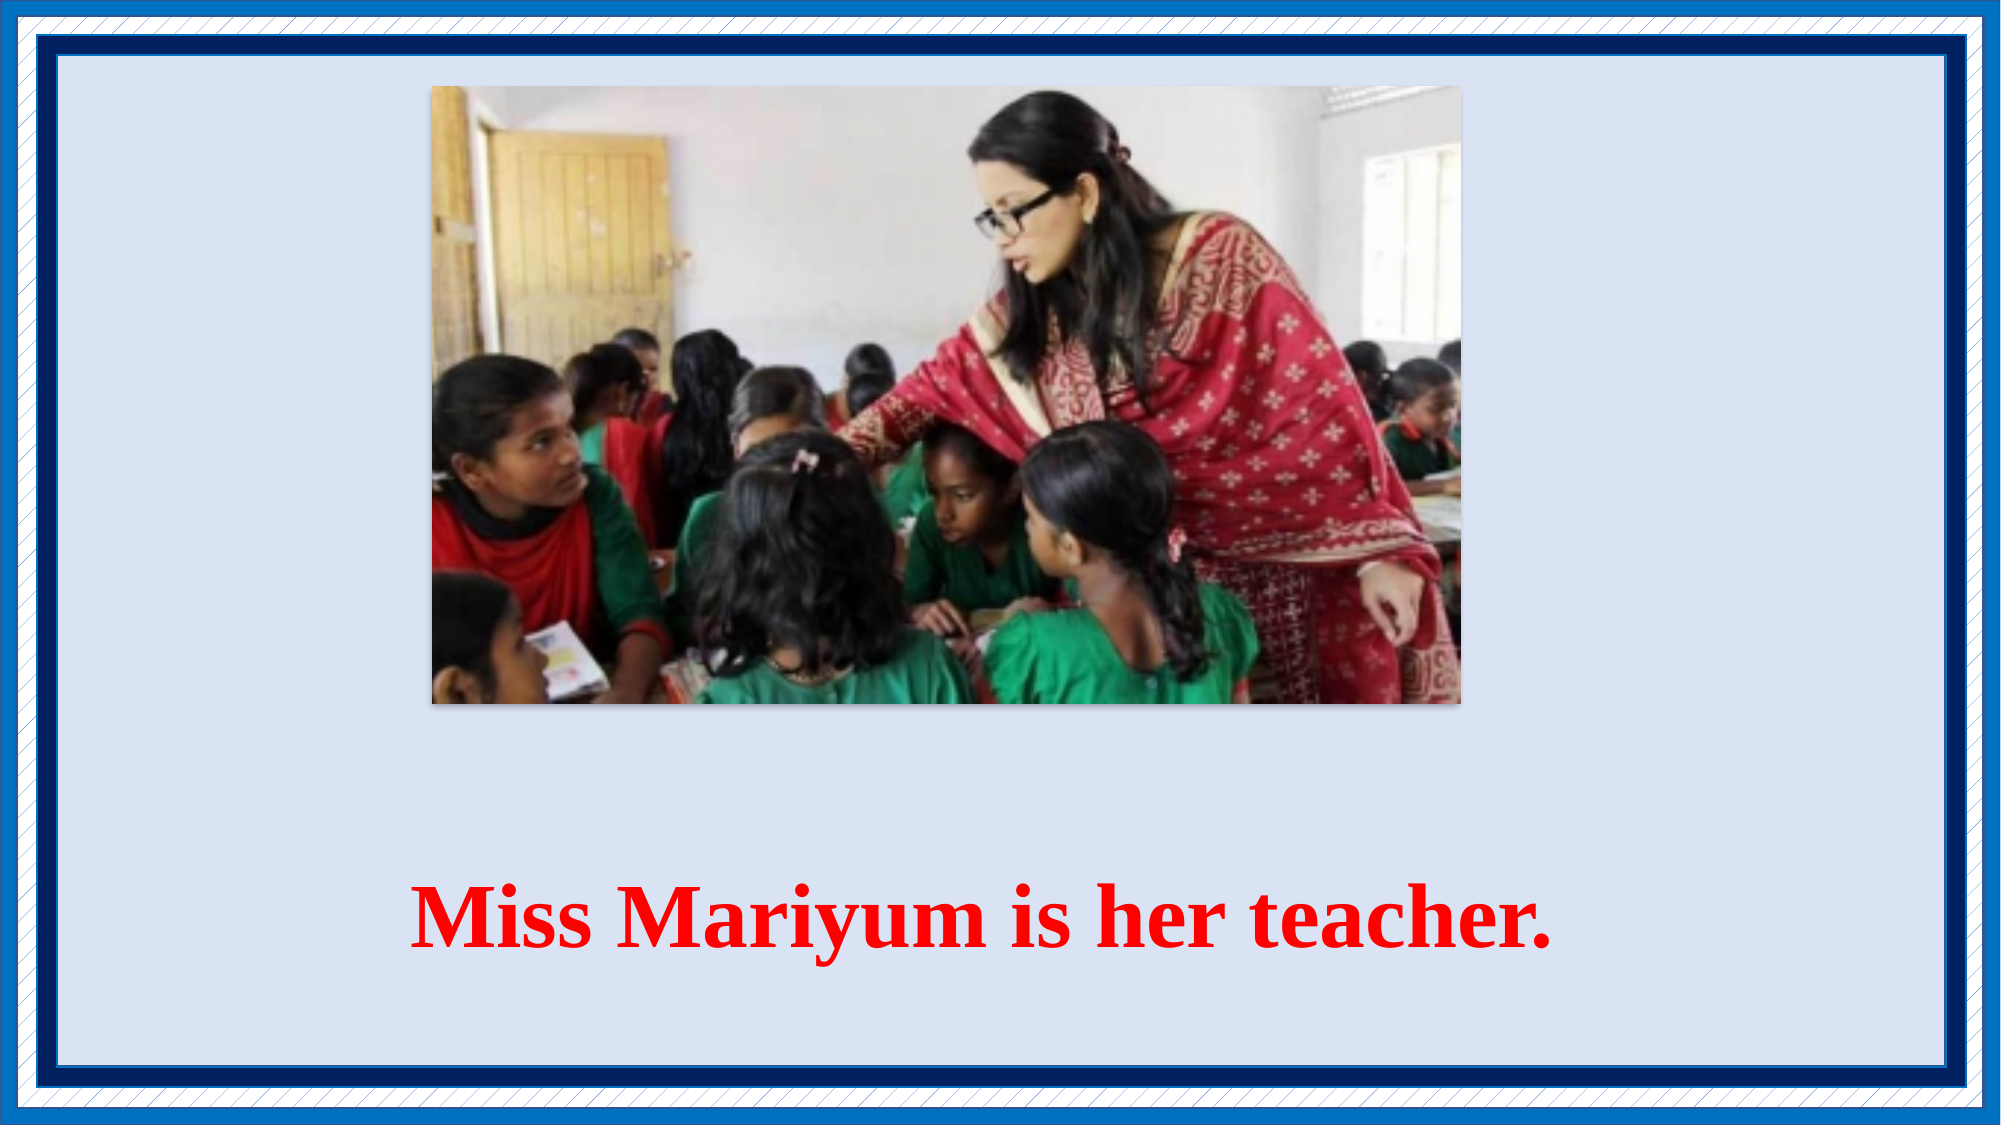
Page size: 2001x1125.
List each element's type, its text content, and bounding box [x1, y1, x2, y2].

text_box Miss Mariyum is her teacher. [355, 806, 1609, 1017]
picture [432, 86, 1461, 704]
